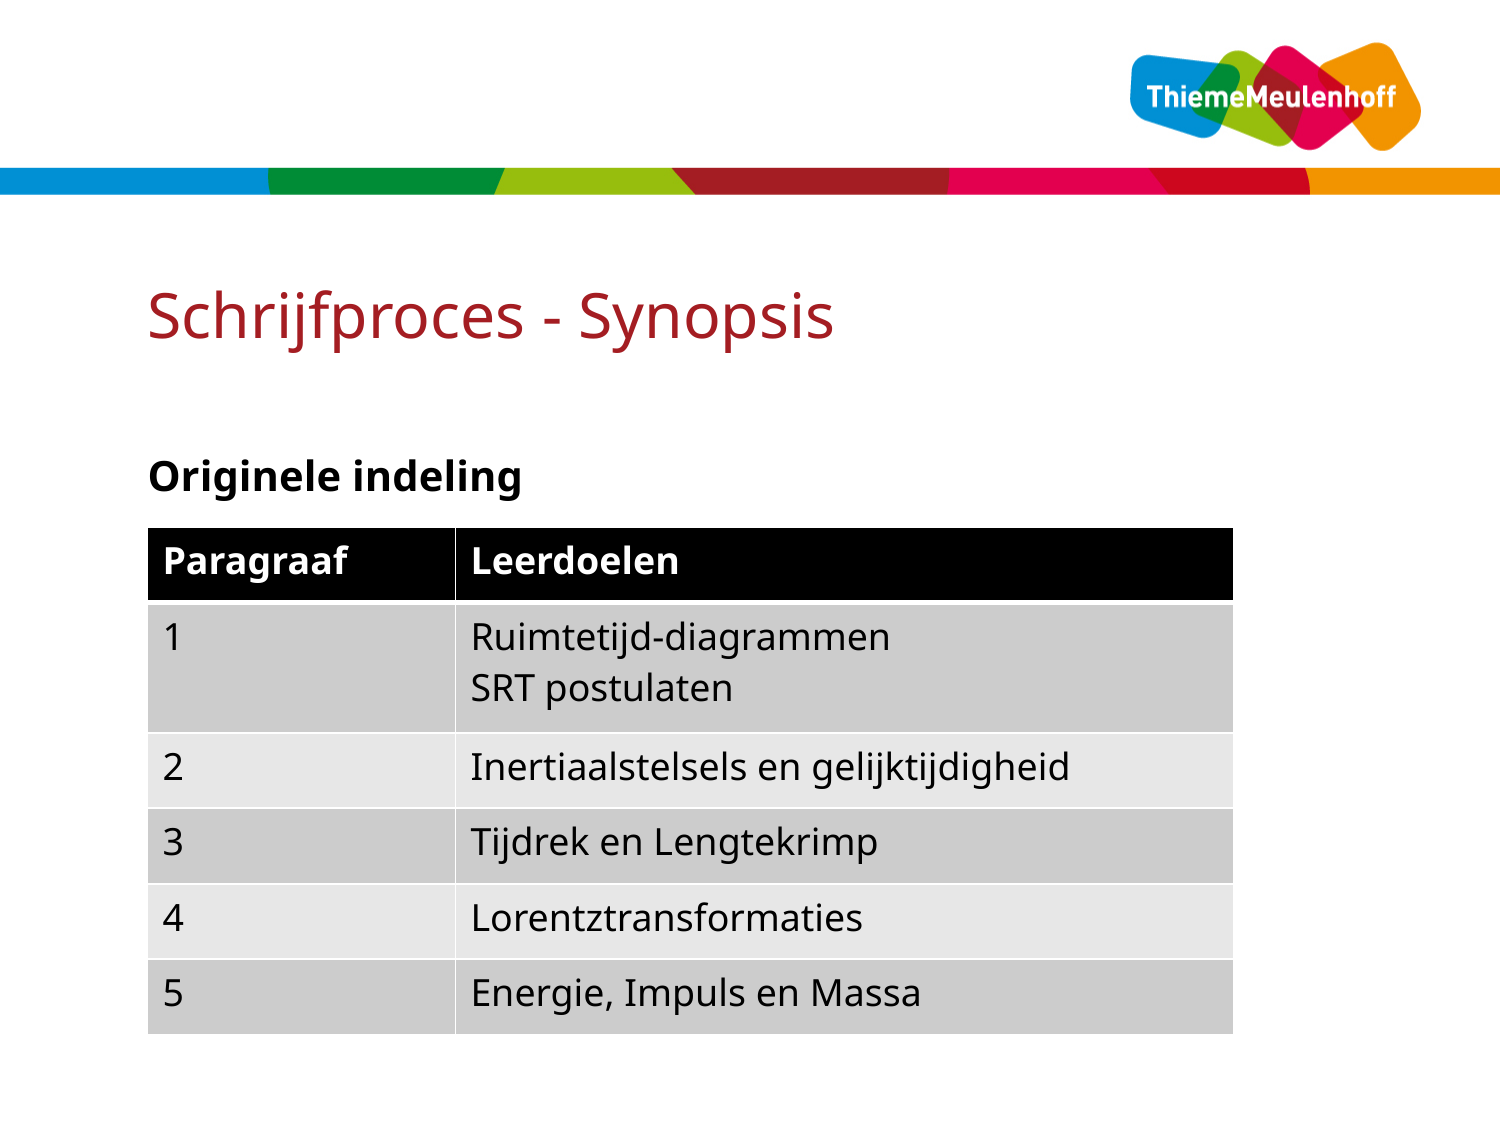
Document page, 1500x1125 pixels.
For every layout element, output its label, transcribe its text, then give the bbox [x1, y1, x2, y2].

table_cell Lorentztransformaties [456, 885, 1233, 958]
table_cell Energie, Impuls en Massa [456, 960, 1233, 1034]
table_cell 5 [148, 960, 455, 1034]
table_cell Tijdrek en Lengtekrimp [456, 809, 1233, 883]
table_header Leerdoelen [456, 528, 1233, 600]
title Schrijfproces - Synopsis [147, 235, 1241, 393]
picture [0, 0, 1500, 208]
table_cell 1 [148, 605, 455, 732]
table_cell 3 [148, 809, 455, 883]
table_cell Ruimtetijd-diagrammen SRT postulaten [456, 605, 1233, 732]
table_cell 4 [148, 885, 455, 958]
table_cell Inertiaalstelsels en gelijktijdigheid [456, 734, 1233, 807]
table_header Paragraaf [148, 528, 455, 600]
list Originele indeling [147, 442, 1241, 1061]
table_cell 2 [148, 734, 455, 807]
